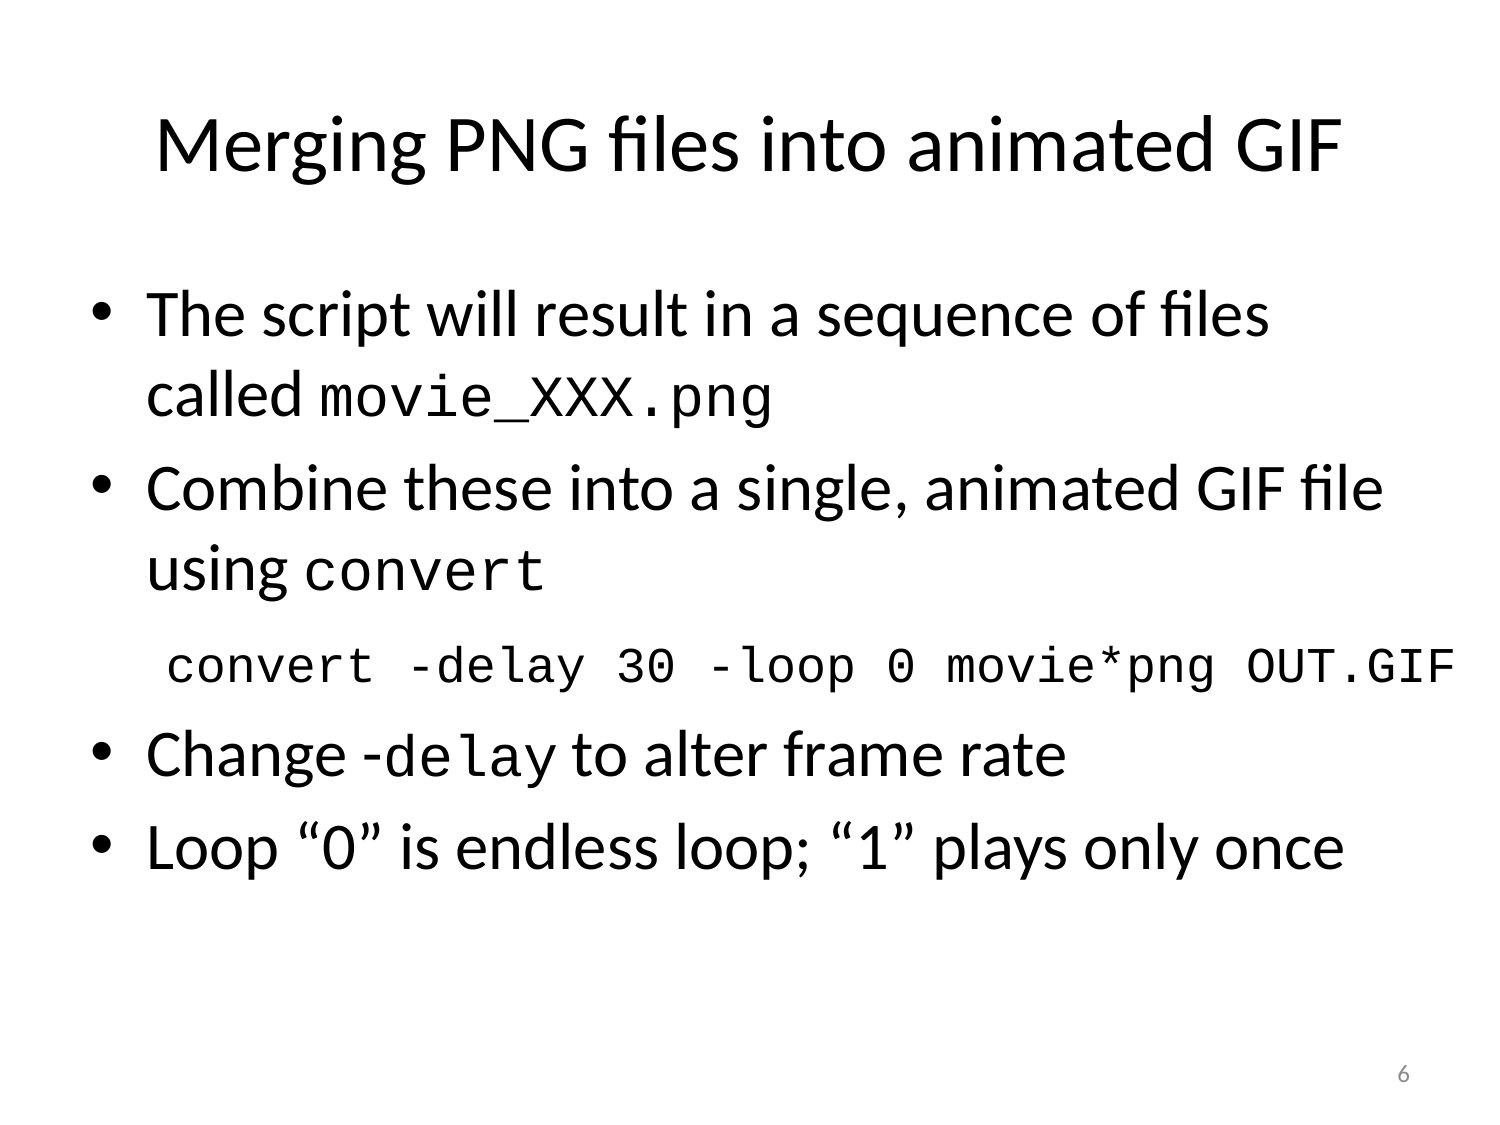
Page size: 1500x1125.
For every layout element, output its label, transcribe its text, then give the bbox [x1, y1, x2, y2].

title Merging PNG files into animated GIF [75, 45, 1425, 233]
list The script will result in a sequence of files called movie_XXX.png Combine these into a single, animated GIF file using convert Change -delay to alter frame rate Loop “0” is endless loop; “1” plays only once [75, 262, 1425, 1005]
text_box convert -delay 30 -loop 0 movie*png OUT.GIF [151, 625, 1471, 700]
slide_number 6 [1074, 1042, 1425, 1103]
